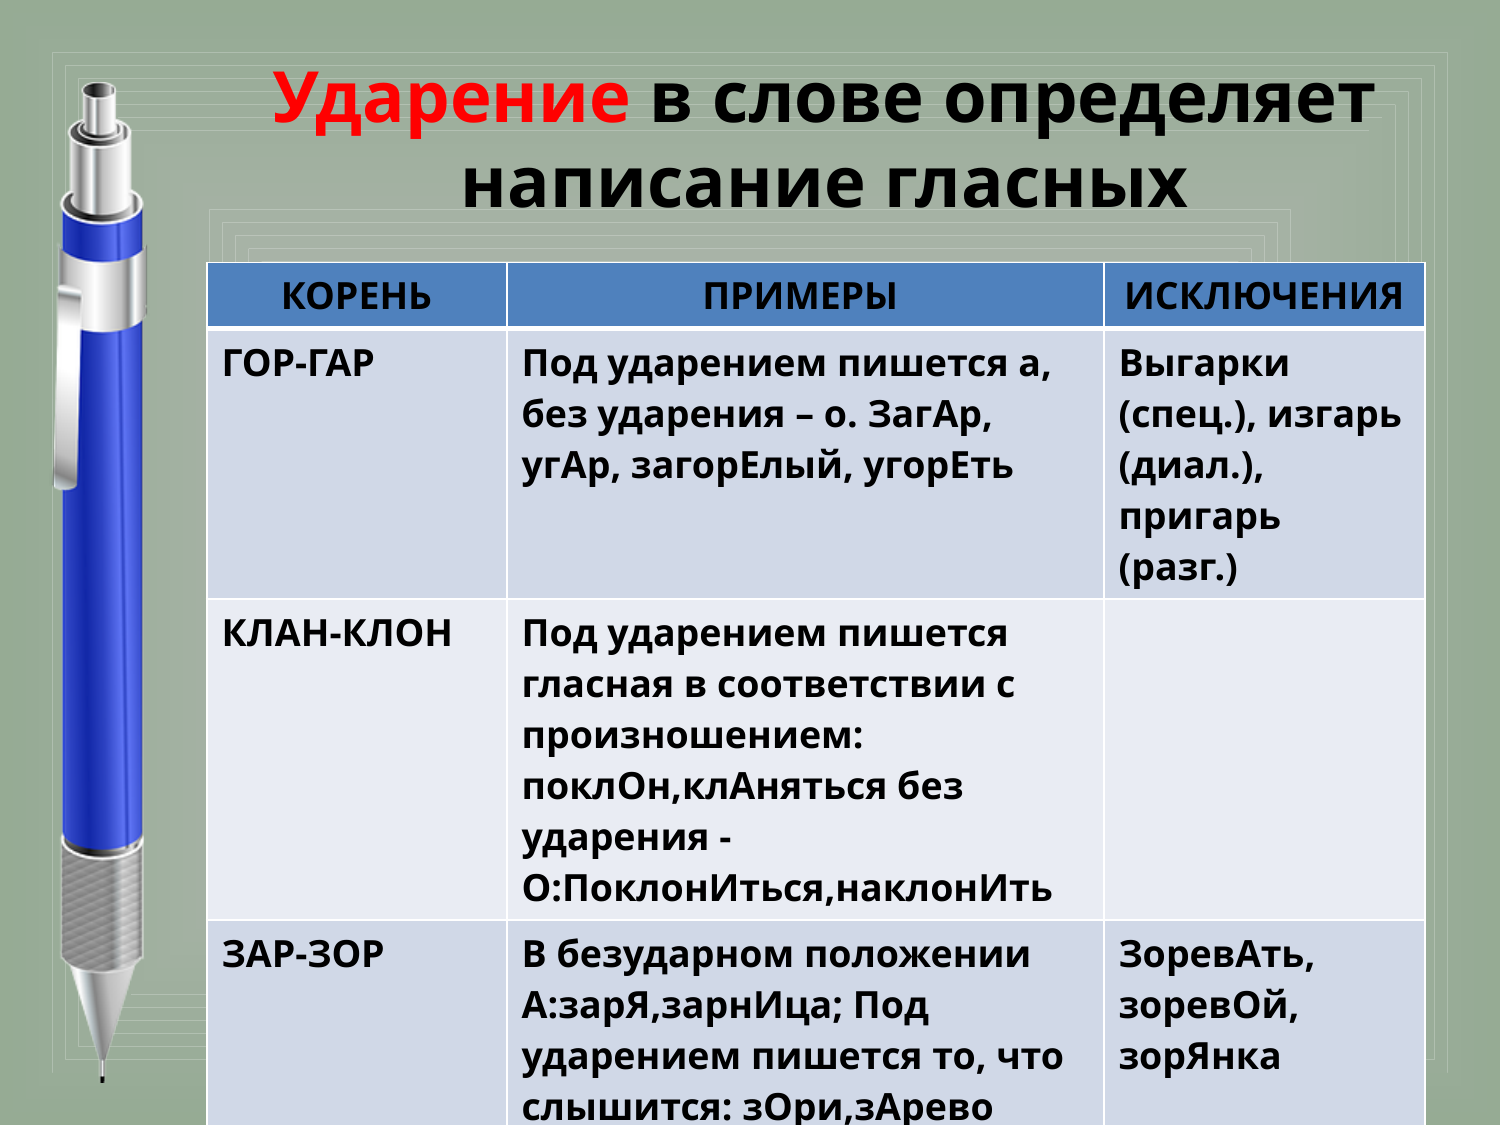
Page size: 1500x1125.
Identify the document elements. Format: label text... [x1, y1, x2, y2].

table_cell ЗоревАть, зоревОй, зорЯнка [1105, 921, 1424, 1125]
table_cell Под ударением пишется гласная в соответствии с произношением: поклОн,клАняться без ударения - О:ПоклонИться,наклонИть [508, 600, 1103, 919]
table_header ИСКЛЮЧЕНИЯ [1105, 263, 1424, 326]
table_cell Под ударением пишется а, без ударения – о. ЗагАр, угАр, загорЕлый, угорЕть [508, 331, 1103, 598]
picture [0, 81, 349, 1083]
table_header ПРИМЕРЫ [508, 263, 1103, 326]
table_cell КЛАН-КЛОН [353, 600, 506, 919]
table_cell [1105, 600, 1424, 919]
table_cell Выгарки (спец.), изгарь (диал.), пригарь (разг.) [1105, 331, 1424, 598]
title Ударение в слове определяет написание гласных [150, 42, 1500, 231]
table_header КОРЕНЬ [353, 263, 506, 326]
table_cell ГОР-ГАР [353, 331, 506, 598]
table_cell ЗАР-ЗОР [208, 921, 506, 1125]
table_cell В безударном положении А:зарЯ,зарнИца; Под ударением пишется то, что слышится: зОри,зАрево [508, 921, 1103, 1125]
